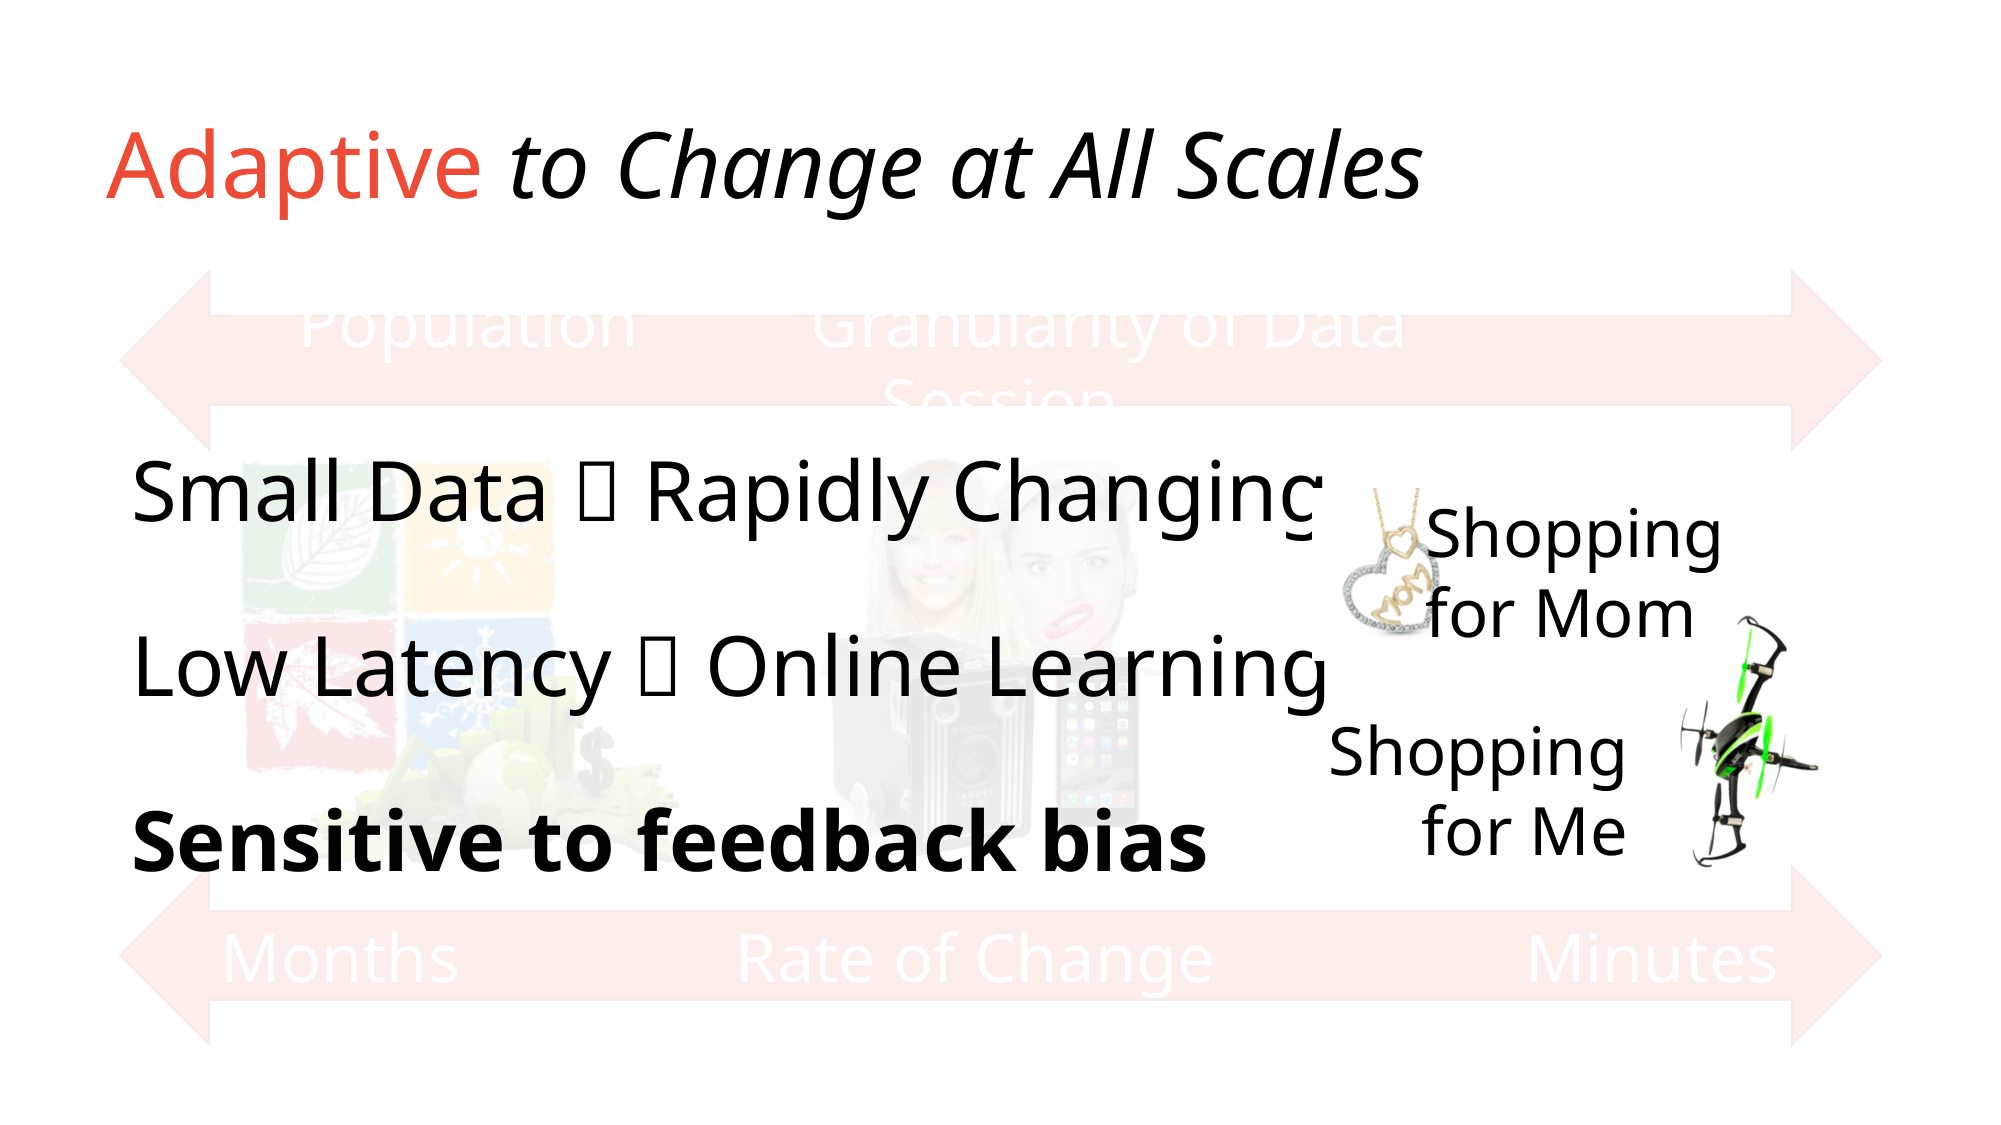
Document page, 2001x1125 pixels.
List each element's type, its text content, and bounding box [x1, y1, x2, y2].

text_box [90, 261, 1952, 1091]
text_box Small Data  Rapidly Changing Low Latency  Online Learning Sensitive to feedback bias [116, 381, 1394, 896]
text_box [820, 446, 1167, 867]
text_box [241, 458, 696, 886]
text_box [1312, 483, 1833, 887]
title Adaptive to Change at All Scales [91, 74, 1892, 261]
